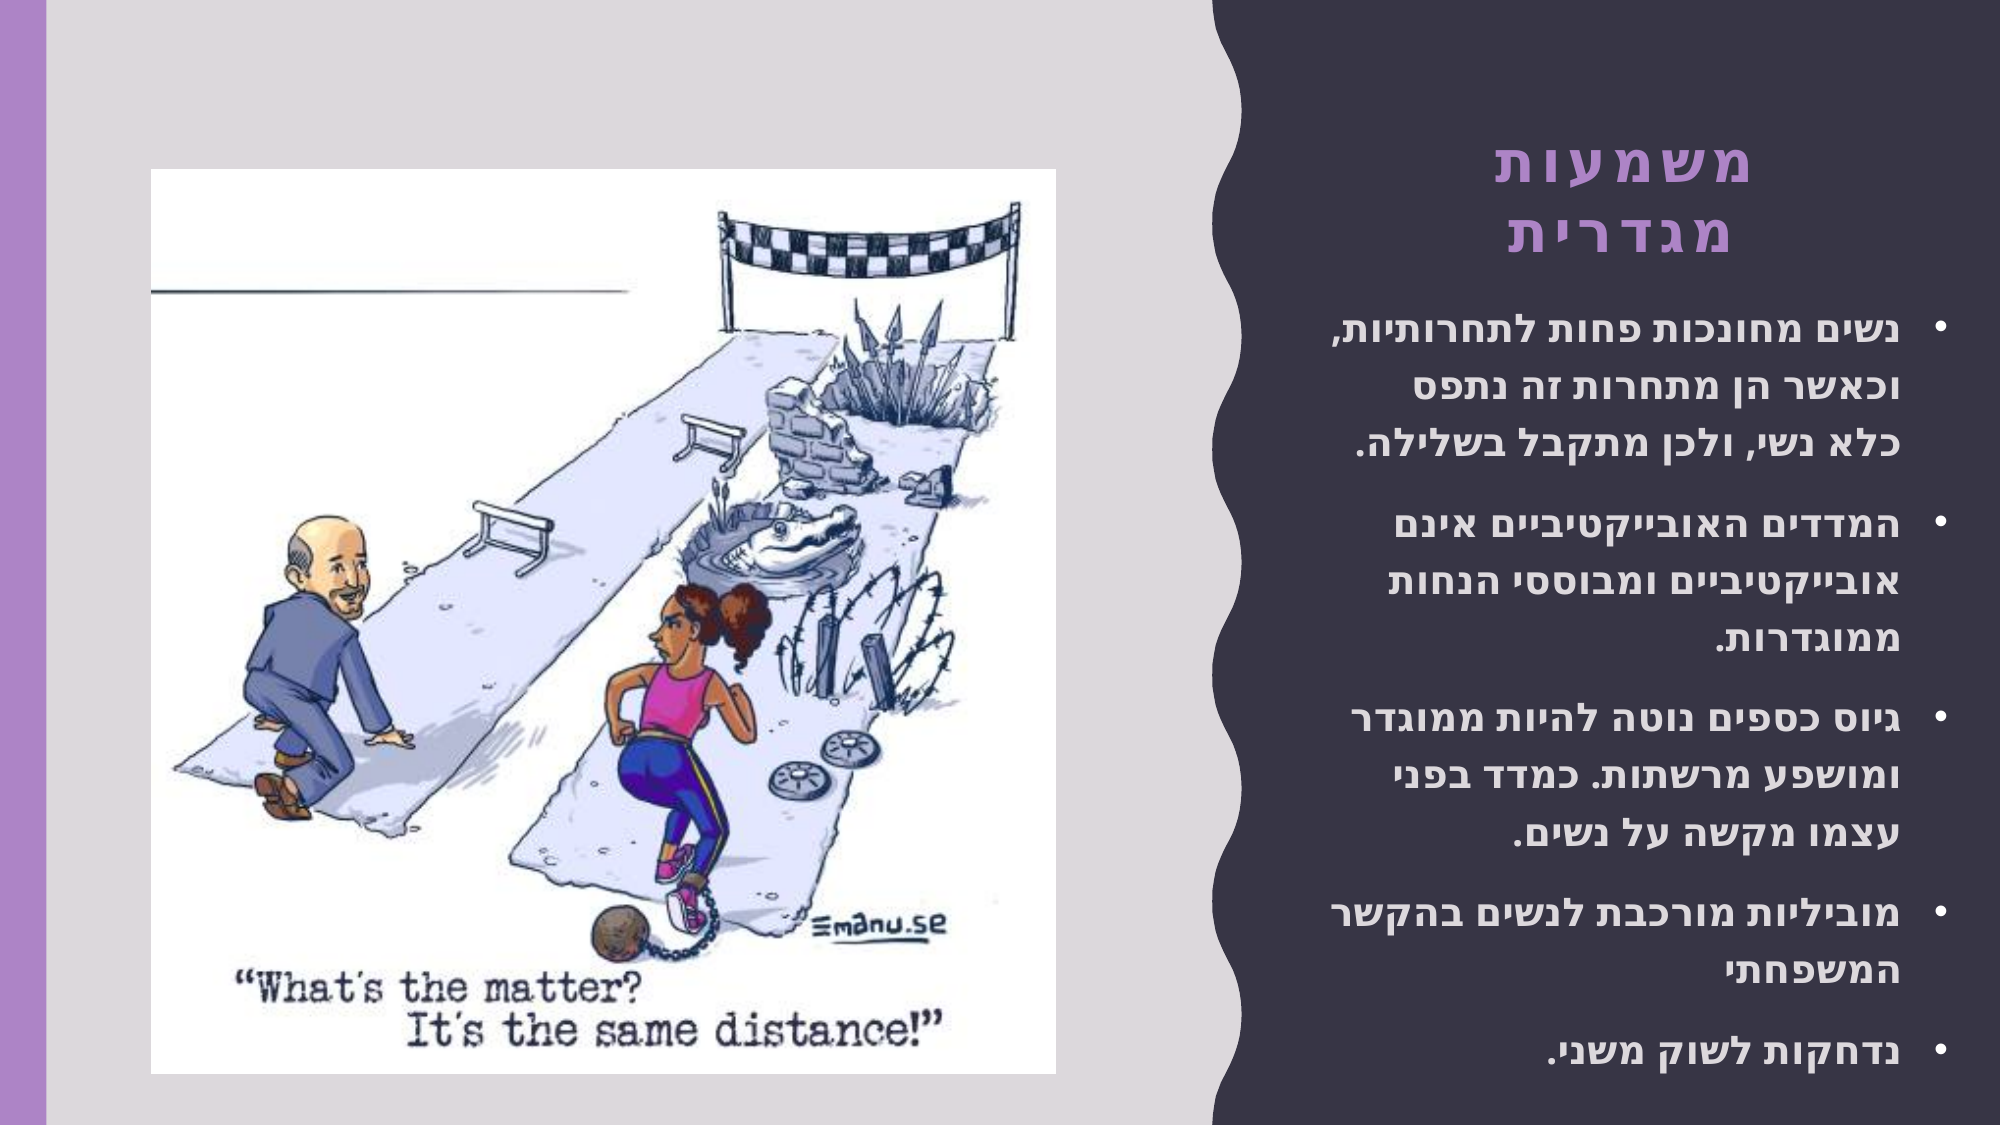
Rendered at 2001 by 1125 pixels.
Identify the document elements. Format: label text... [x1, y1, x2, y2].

list נשים מחונכות פחות לתחרותיות, וכאשר הן מתחרות זה נתפס כלא נשי, ולכן מתקבל בשלילה. המדדים האובייקטיביים אינם אובייקטיביים ומבוססי הנחות ממוגדרות. גיוס כספים נוטה להיות ממוגדר ומושפע מרשתות. כמדד בפני עצמו מקשה על נשים. מוביליות מורכבת לנשים בהקשר המשפחתי נדחקות לשוק משני. [1311, 285, 1963, 1092]
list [150, 169, 1056, 1074]
title משמעות מגדרית [1367, 75, 1875, 272]
